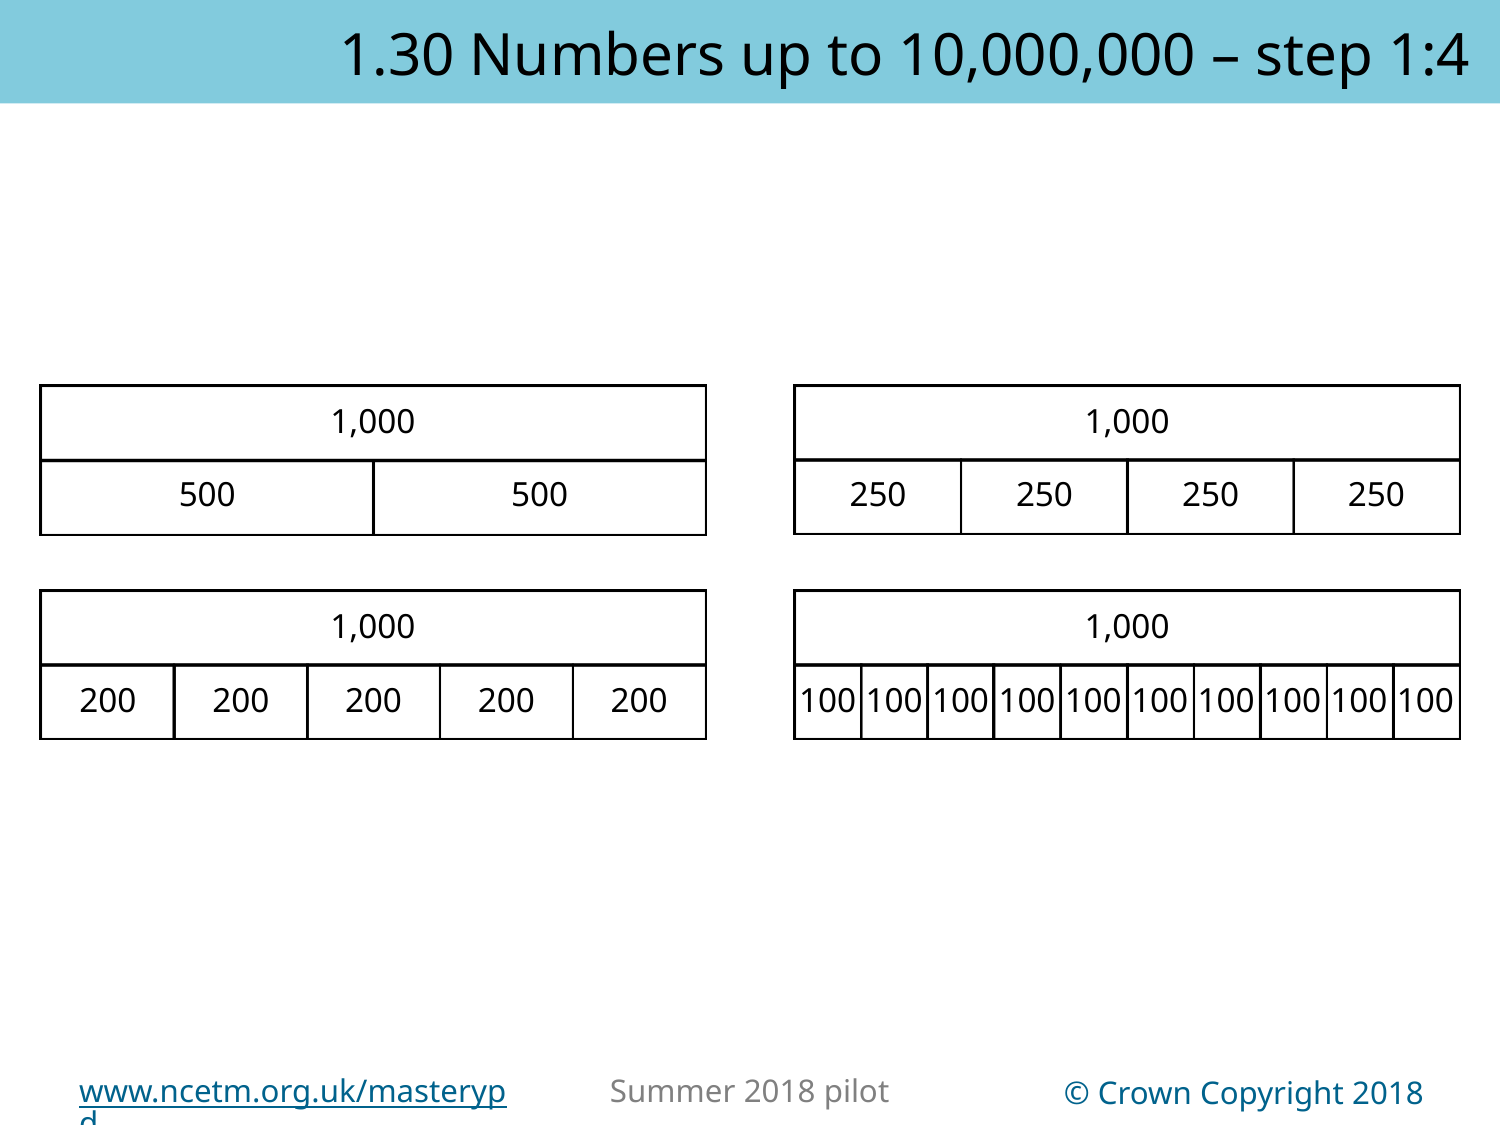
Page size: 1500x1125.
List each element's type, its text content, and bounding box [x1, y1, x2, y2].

picture [793, 384, 1462, 535]
picture [38, 589, 707, 740]
text_box 100 [1465, 676, 1469, 728]
picture [38, 384, 707, 536]
picture [793, 589, 1462, 740]
list 1.30 Numbers up to 10,000,000 – step 1:4 [0, 0, 1500, 104]
text_box 100 [784, 676, 788, 728]
